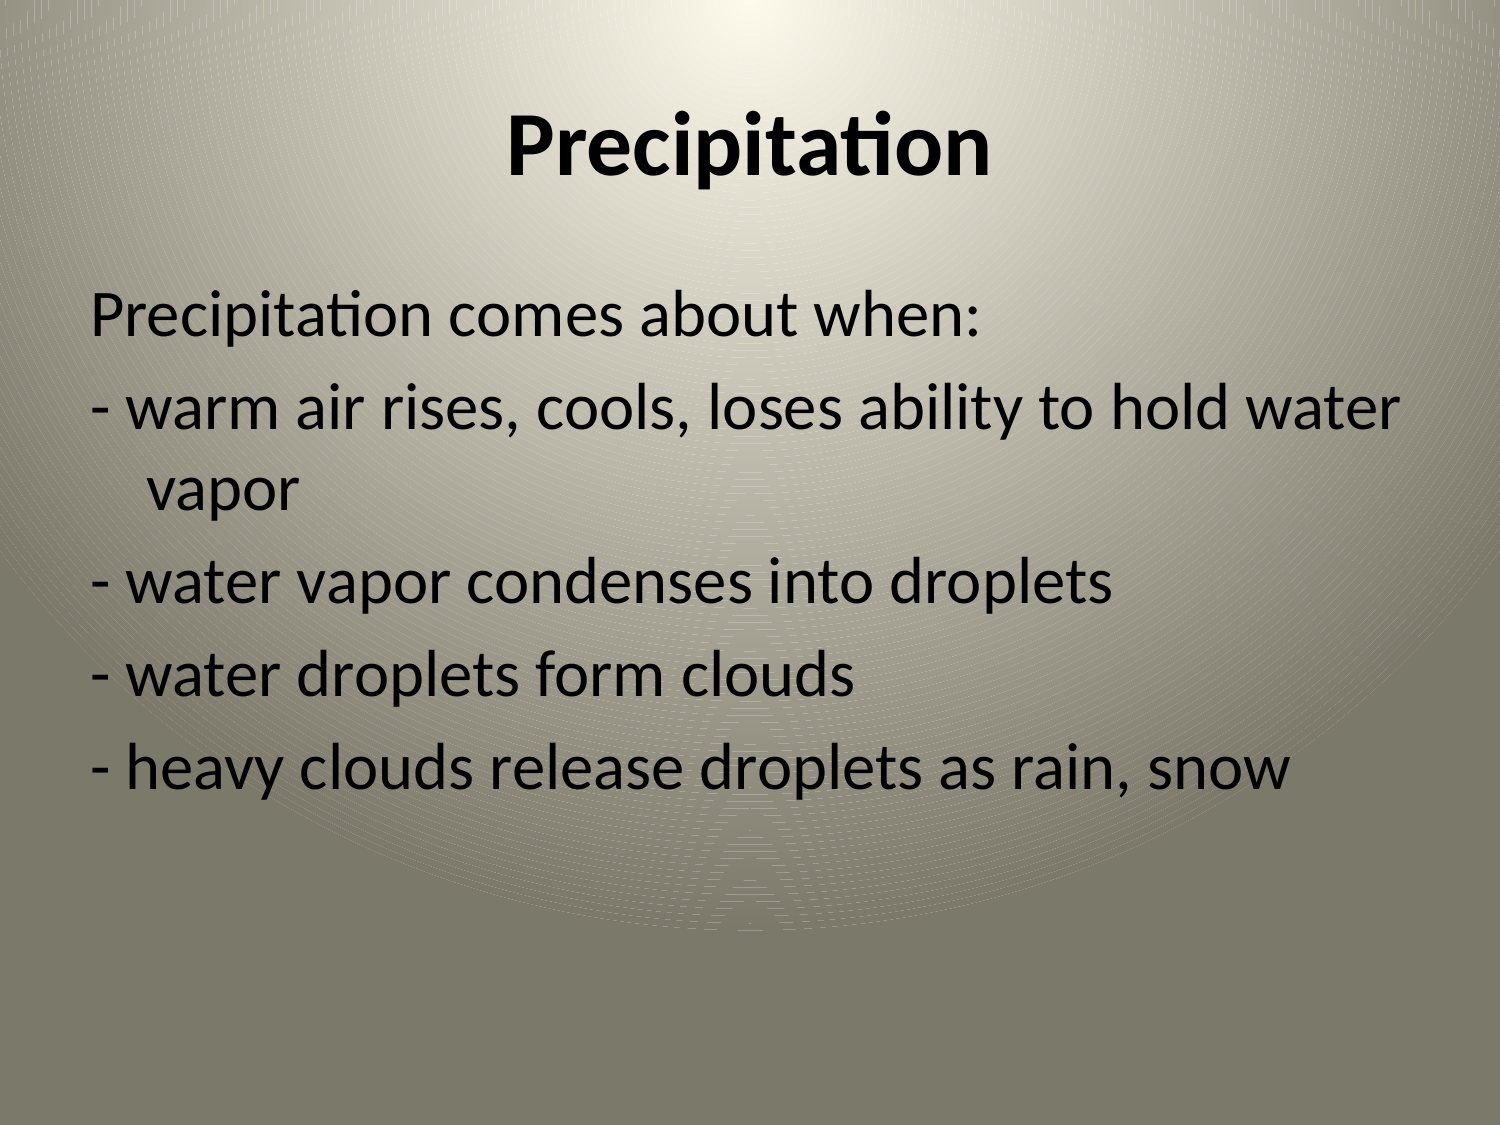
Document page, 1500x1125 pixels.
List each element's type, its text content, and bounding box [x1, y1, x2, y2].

list Precipitation comes about when: - warm air rises, cools, loses ability to hold water vapor - water vapor condenses into droplets - water droplets form clouds - heavy clouds release droplets as rain, snow [75, 262, 1425, 1005]
title Precipitation [75, 45, 1425, 233]
